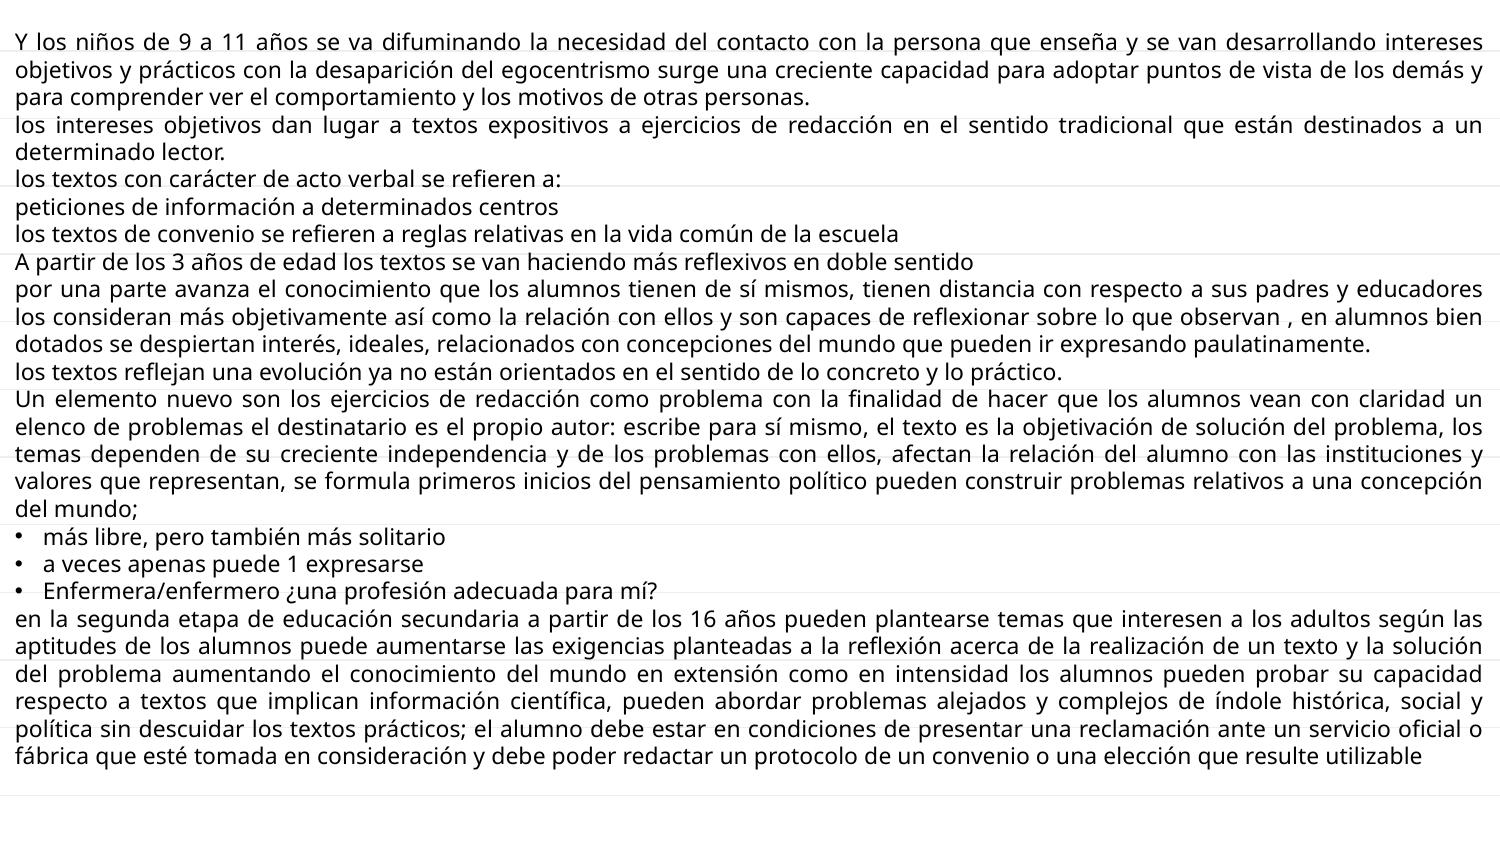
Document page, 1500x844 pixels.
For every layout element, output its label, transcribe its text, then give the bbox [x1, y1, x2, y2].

text_box Y los niños de 9 a 11 años se va difuminando la necesidad del contacto con la persona que enseña y se van desarrollando intereses objetivos y prácticos con la desaparición del egocentrismo surge una creciente capacidad para adoptar puntos de vista de los demás y para comprender ver el comportamiento y los motivos de otras personas. los intereses objetivos dan lugar a textos expositivos a ejercicios de redacción en el sentido tradicional que están destinados a un determinado lector. los textos con carácter de acto verbal se refieren a: peticiones de información a determinados centros los textos de convenio se refieren a reglas relativas en la vida común de la escuela A partir de los 3 años de edad los textos se van haciendo más reflexivos en doble sentido por una parte avanza el conocimiento que los alumnos tienen de sí mismos, tienen distancia con respecto a sus padres y educadores los consideran más objetivamente así como la relación con ellos y son capaces de reflexionar sobre lo que observan , en alumnos bien dotados se despiertan interés, ideales, relacionados con concepciones del mundo que pueden ir expresando paulatinamente. los textos reflejan una evolución ya no están orientados en el sentido de lo concreto y lo práctico. Un elemento nuevo son los ejercicios de redacción como problema con la finalidad de hacer que los alumnos vean con claridad un elenco de problemas el destinatario es el propio autor: escribe para sí mismo, el texto es la objetivación de solución del problema, los temas dependen de su creciente independencia y de los problemas con ellos, afectan la relación del alumno con las instituciones y valores que representan, se formula primeros inicios del pensamiento político pueden construir problemas relativos a una concepción del mundo; más libre, pero también más solitario a veces apenas puede 1 expresarse Enfermera/enfermero ¿una profesión adecuada para mí? en la segunda etapa de educación secundaria a partir de los 16 años pueden plantearse temas que interesen a los adultos según las aptitudes de los alumnos puede aumentarse las exigencias planteadas a la reflexión acerca de la realización de un texto y la solución del problema aumentando el conocimiento del mundo en extensión como en intensidad los alumnos pueden probar su capacidad respecto a textos que implican información científica, pueden abordar problemas alejados y complejos de índole histórica, social y política sin descuidar los textos prácticos; el alumno debe estar en condiciones de presentar una reclamación ante un servicio oficial o fábrica que esté tomada en consideración y debe poder redactar un protocolo de un convenio o una elección que resulte utilizable [0, 20, 1500, 777]
